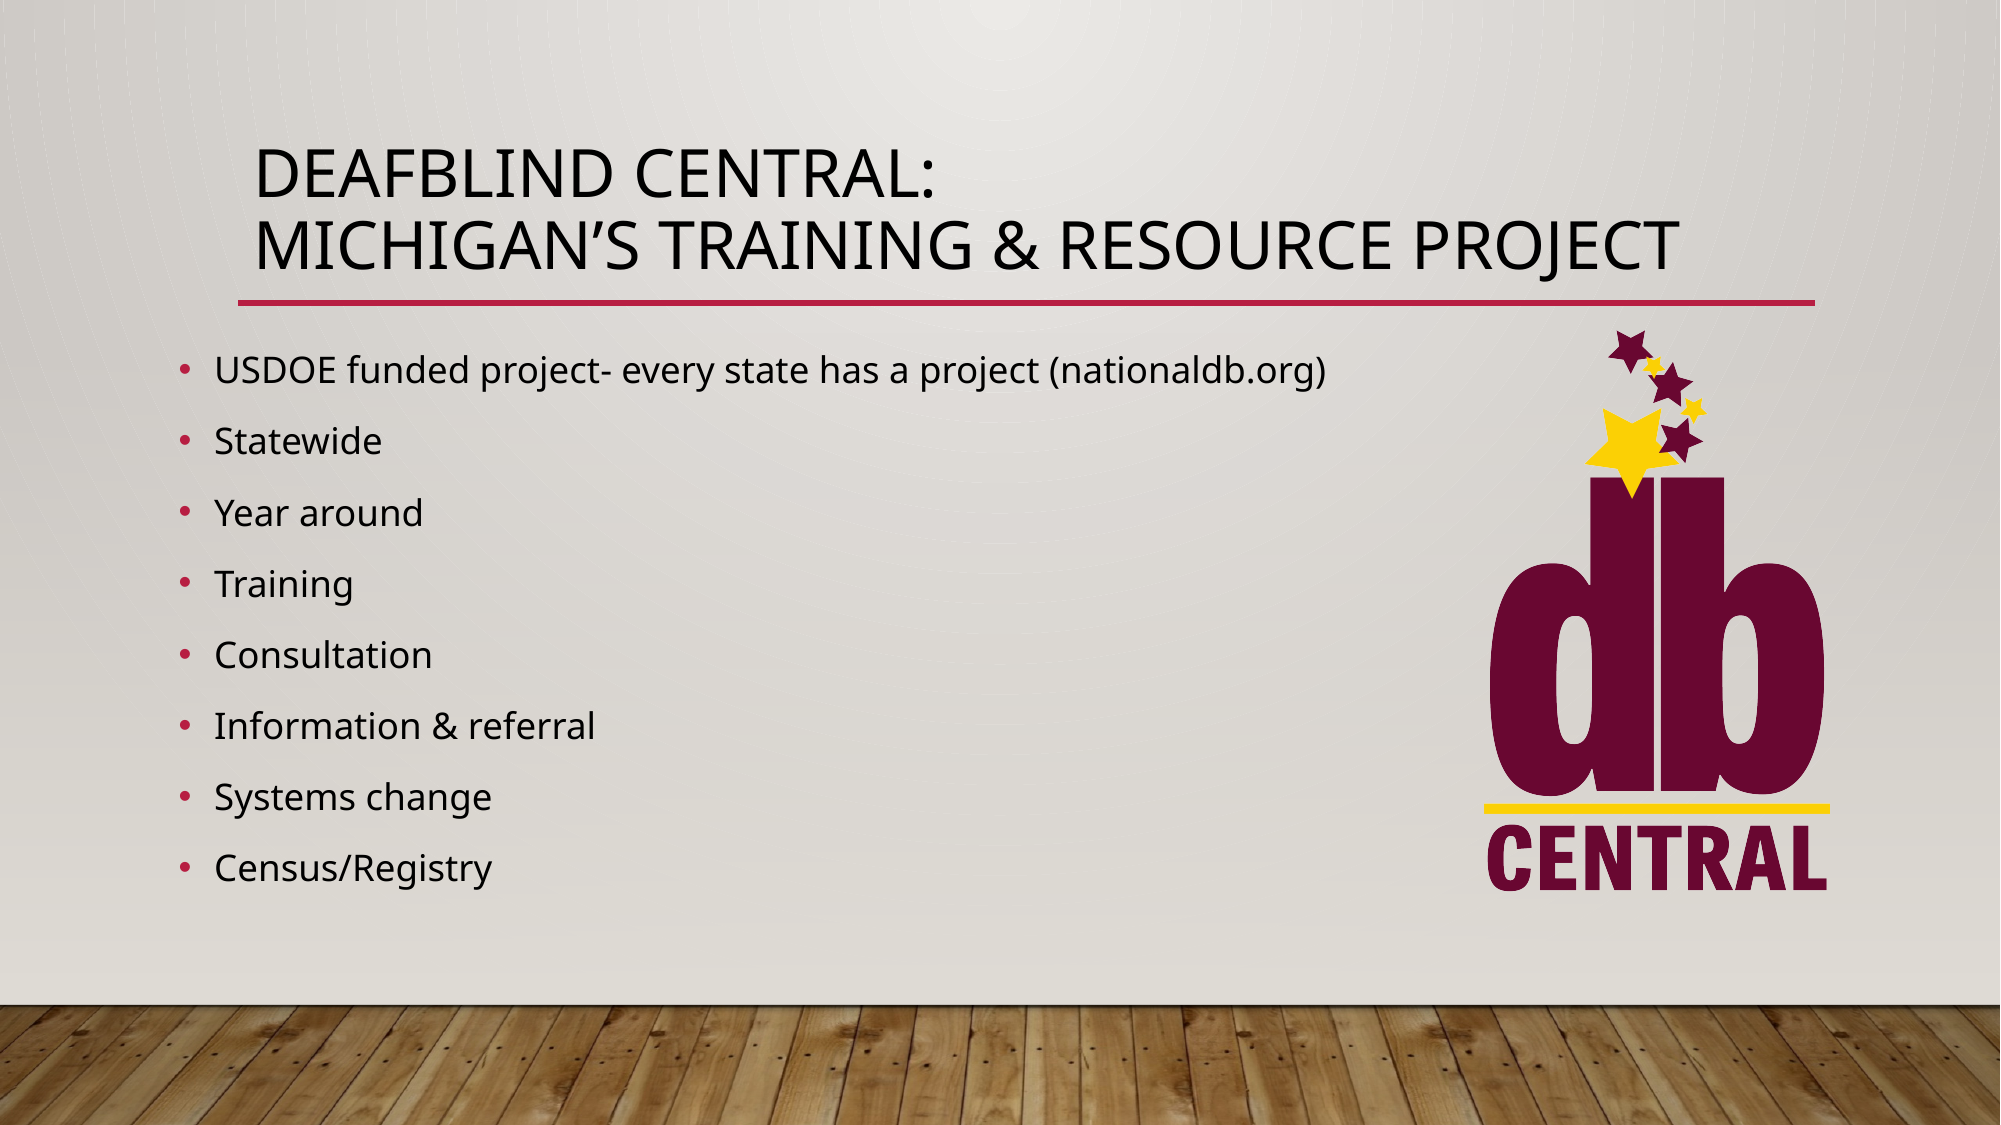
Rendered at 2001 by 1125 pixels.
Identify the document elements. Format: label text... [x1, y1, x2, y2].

picture [0, 1005, 2000, 1125]
list USDOE funded project- every state has a project (nationaldb.org) Statewide Year around Training Consultation Information & referral Systems change Census/Registry [163, 330, 1371, 897]
picture [1478, 330, 1837, 897]
title DeafBlind Central: Michigan’s Training & Resource Project [238, 131, 1814, 305]
